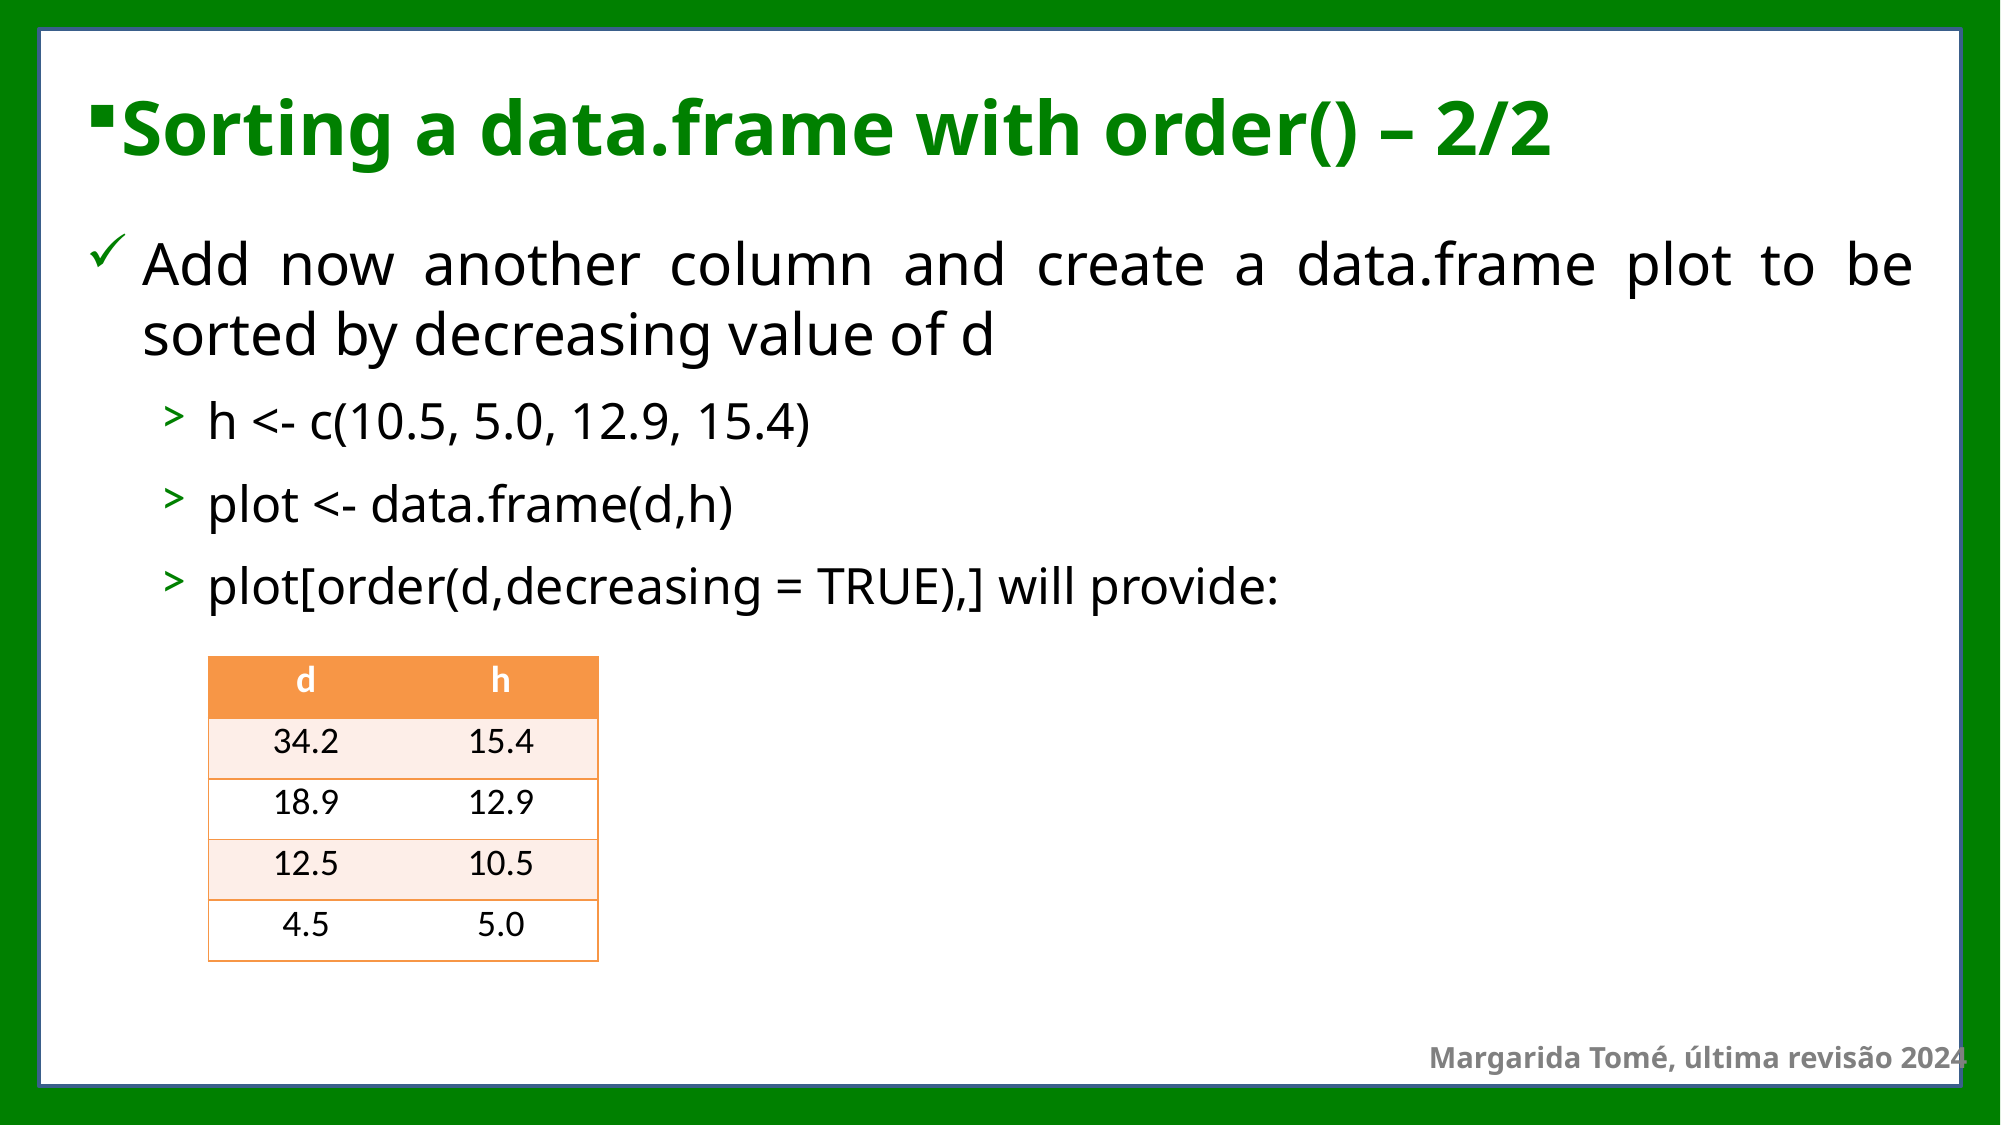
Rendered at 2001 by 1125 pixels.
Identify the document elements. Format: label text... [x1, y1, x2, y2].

title Sorting a data.frame with order() – 2/2 [70, 66, 1930, 185]
table_cell 12.9 [403, 780, 597, 839]
table_cell 18.9 [209, 780, 403, 839]
table_cell 34.2 [209, 719, 403, 778]
table_header d [209, 658, 403, 717]
table_cell 12.5 [209, 840, 403, 899]
table_cell 4.5 [209, 901, 403, 960]
list Add now another column and create a data.frame plot to be sorted by decreasing value of d h <- c(10.5, 5.0, 12.9, 15.4) plot <- data.frame(d,h) plot[order(d,decreasing = TRUE),] will provide: [70, 219, 1930, 1040]
table_header h [403, 658, 597, 717]
table_cell 15.4 [403, 719, 597, 778]
table_cell 5.0 [403, 901, 597, 960]
table_cell 10.5 [403, 840, 597, 899]
